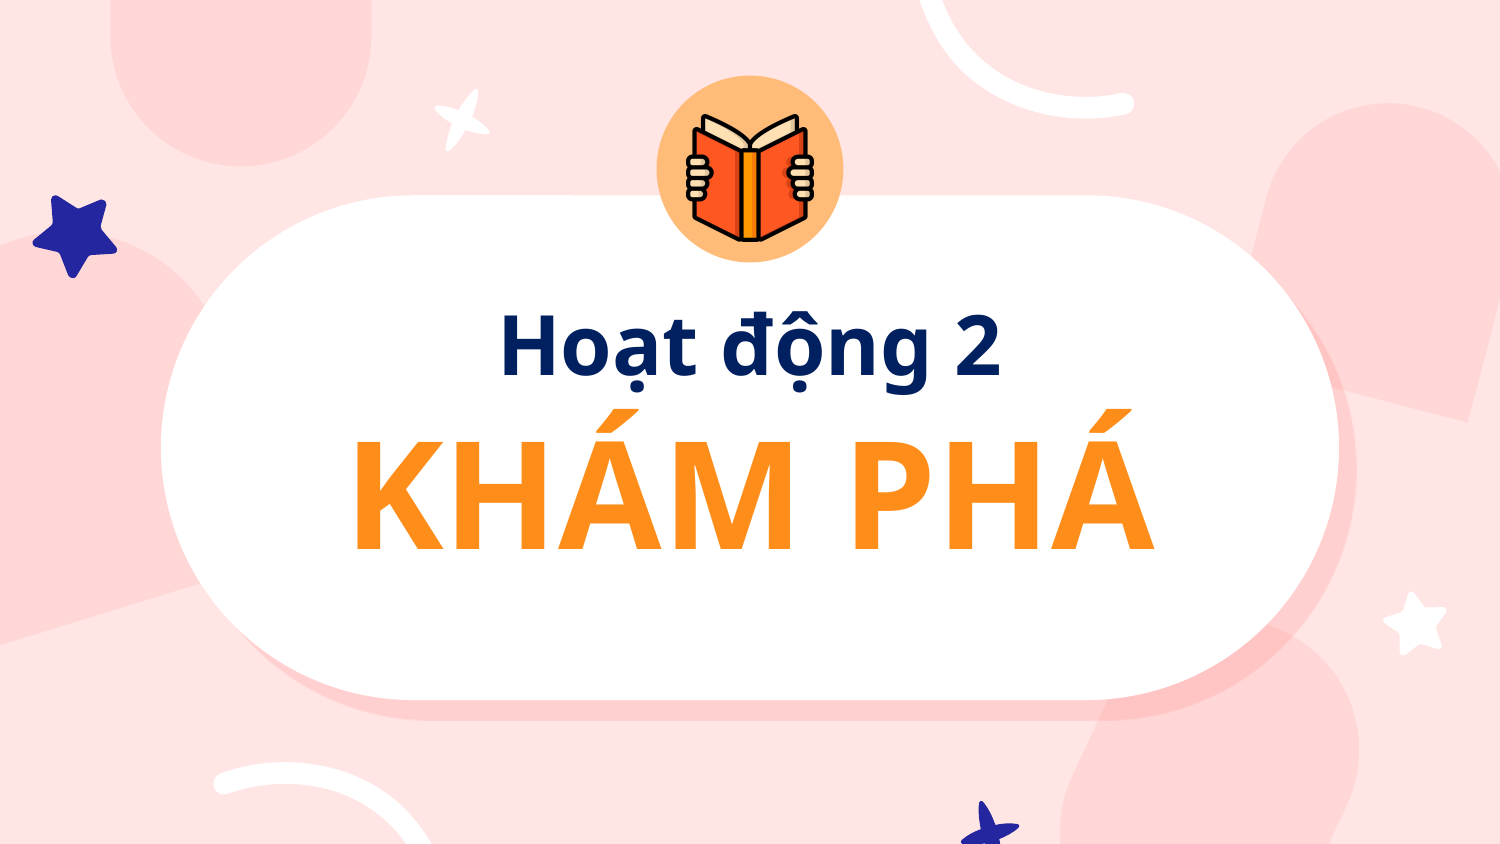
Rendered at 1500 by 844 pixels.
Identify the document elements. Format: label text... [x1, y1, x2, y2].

text_box Hoạt động 2 [474, 284, 1026, 400]
text_box KHÁM PHÁ [249, 392, 1251, 587]
picture [686, 114, 814, 242]
text_box [703, 250, 797, 263]
text_box [434, 89, 490, 152]
text_box [32, 195, 118, 279]
text_box [160, 195, 1340, 701]
text_box [656, 75, 844, 233]
